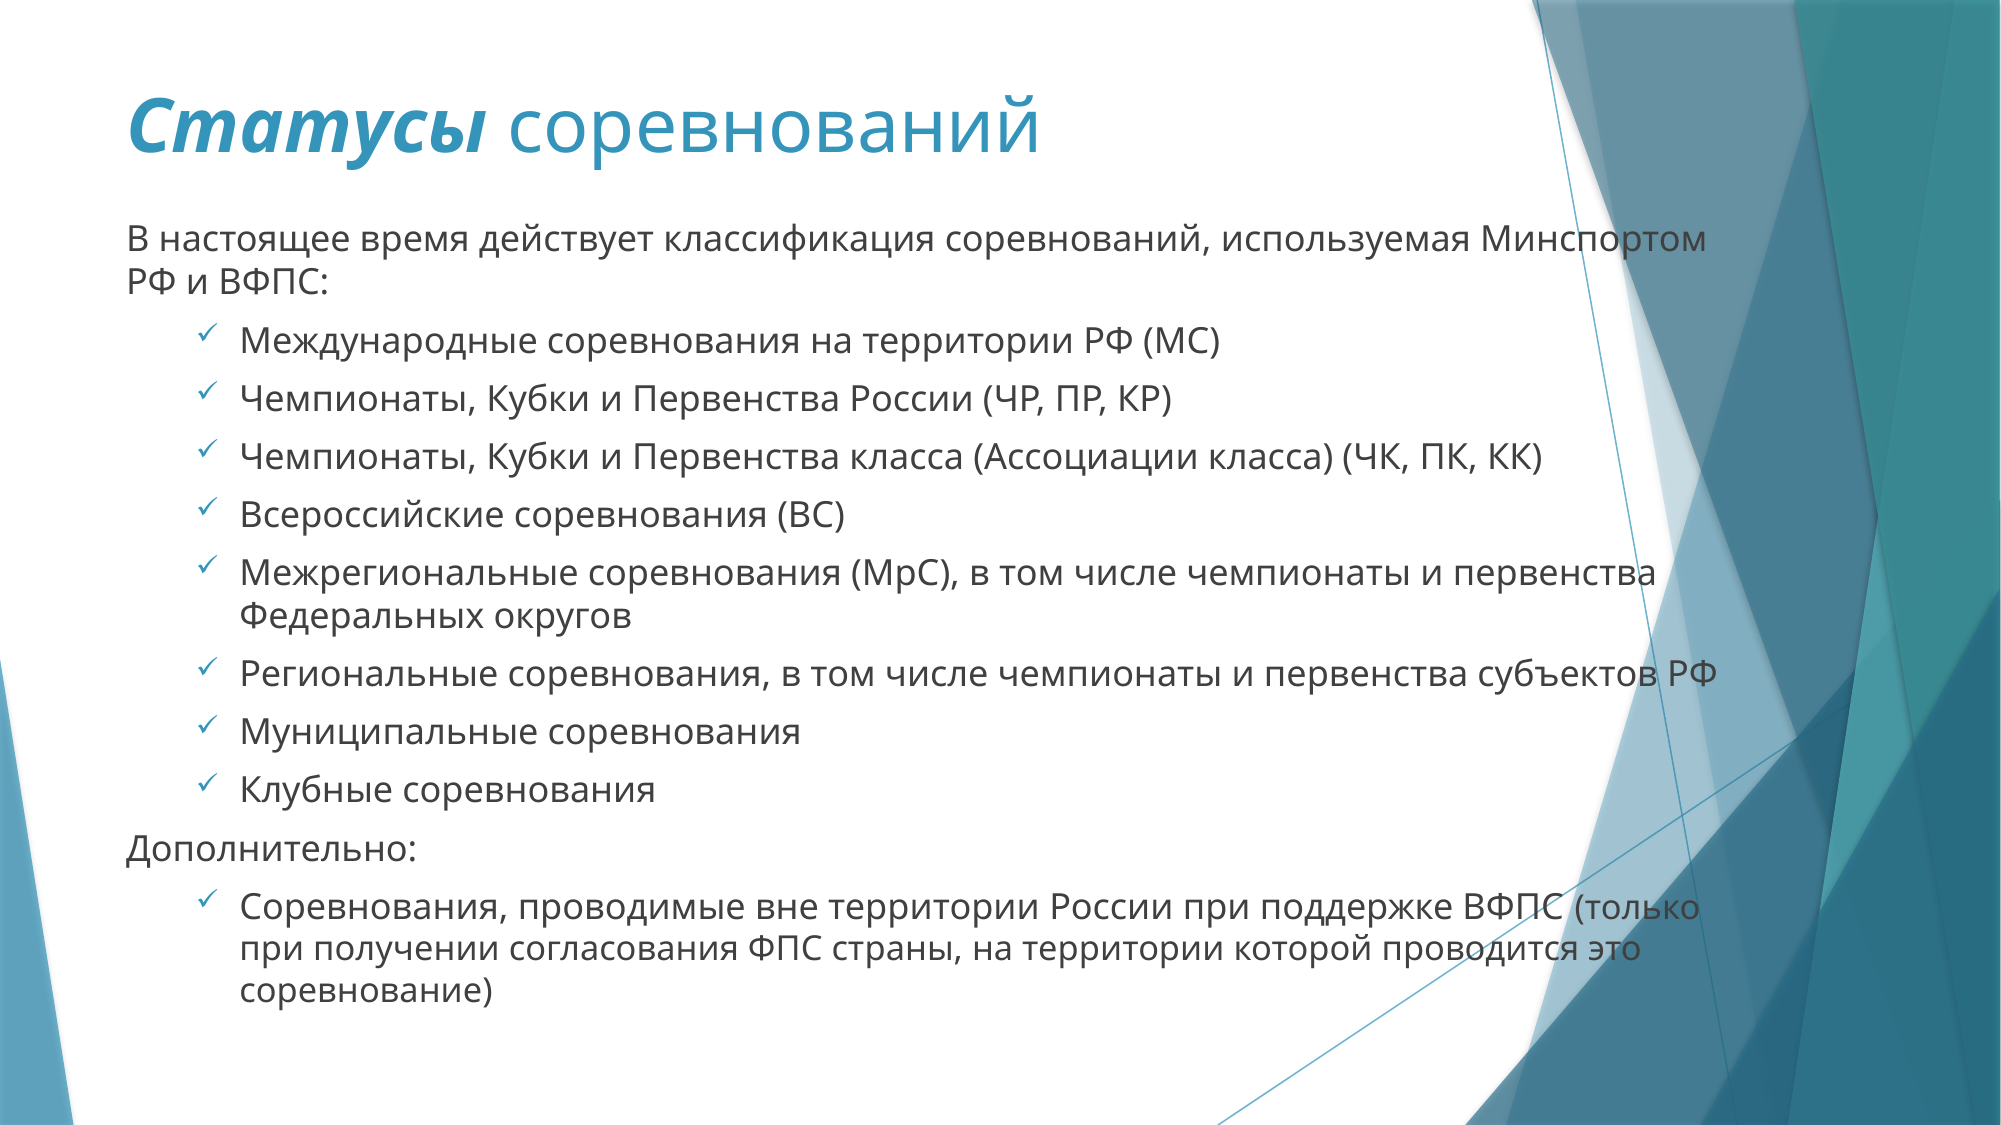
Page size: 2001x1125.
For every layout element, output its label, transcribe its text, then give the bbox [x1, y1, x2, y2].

title Статусы соревнований [111, 70, 1522, 179]
list В настоящее время действует классификация соревнований, используемая Минспортом РФ и ВФПС: Международные соревнования на территории РФ (МС) Чемпионаты, Кубки и Первенства России (ЧР, ПР, КР) Чемпионаты, Кубки и Первенства класса (Ассоциации класса) (ЧК, ПК, КК) Всероссийские соревнования (ВС) Межрегиональные соревнования (МрС), в том числе чемпионаты и первенства Федеральных округов Региональные соревнования, в том числе чемпионаты и первенства субъектов РФ Муниципальные соревнования Клубные соревнования Дополнительно: Соревнования, проводимые вне территории России при поддержке ВФПС (только при получении согласования ФПС страны, на территории которой проводится это соревнование) [111, 208, 1750, 1040]
